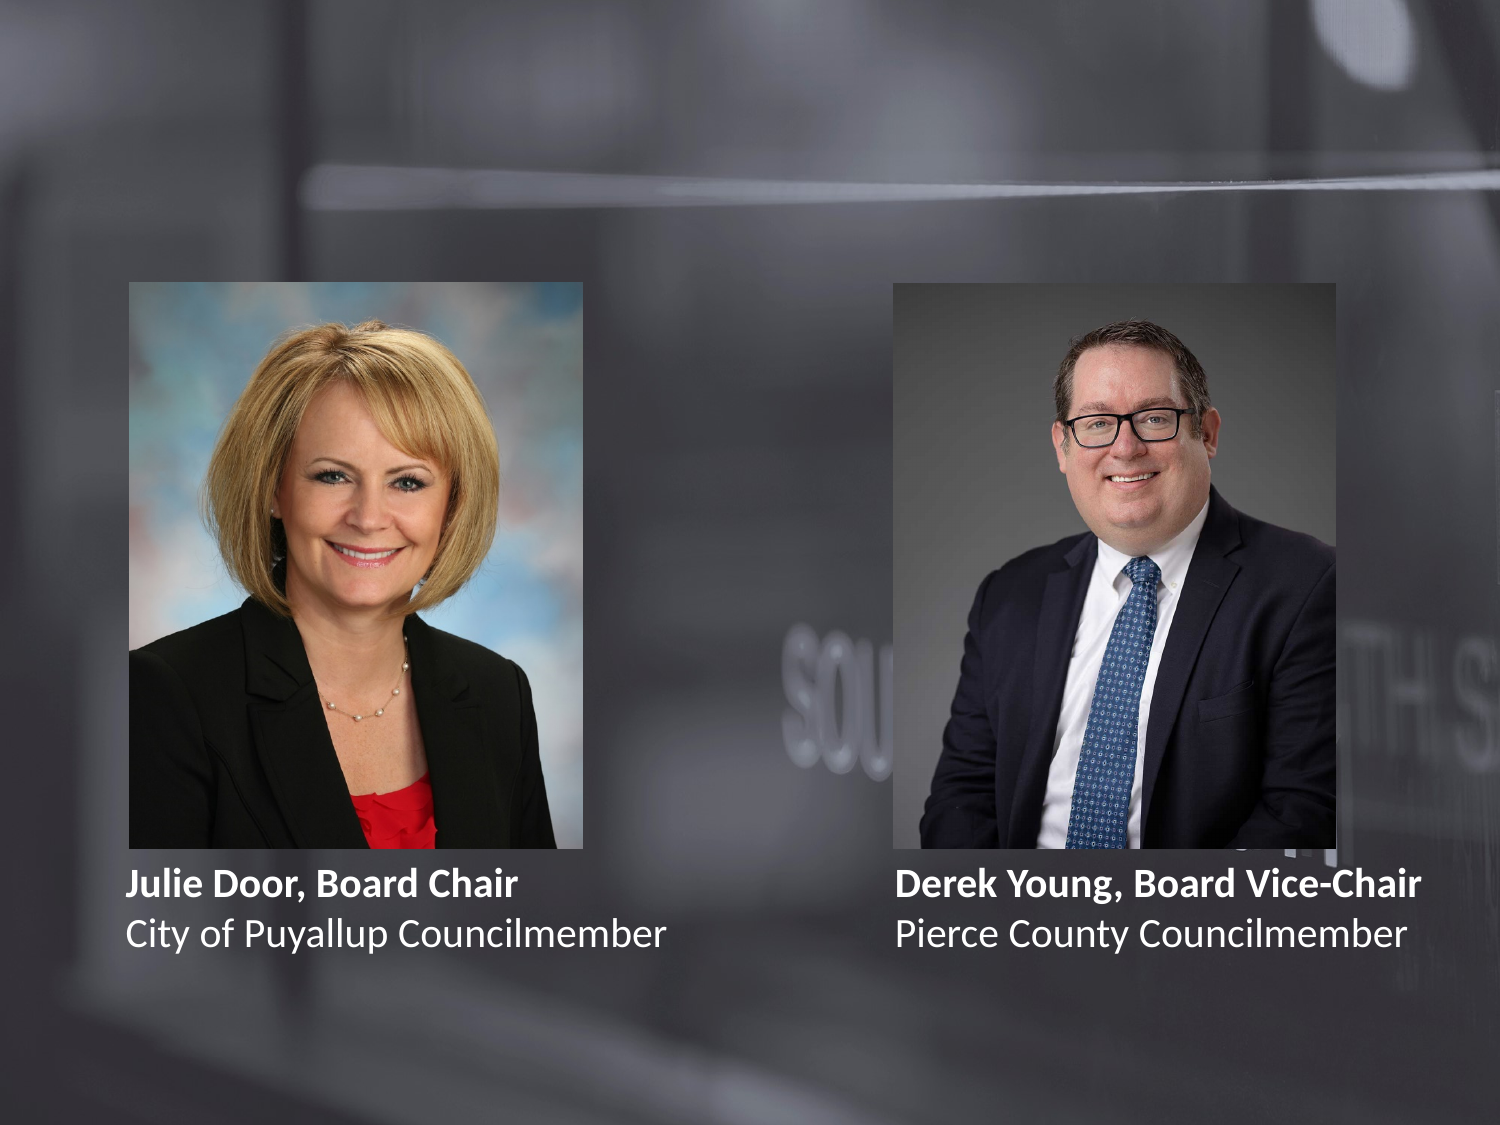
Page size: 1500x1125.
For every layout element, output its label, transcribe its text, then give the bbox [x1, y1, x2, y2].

picture [0, 0, 1500, 1125]
text_box Derek Young, Board Vice-Chair Pierce County Councilmember [880, 848, 1438, 964]
text_box Julie Door, Board Chair City of Puyallup Councilmember [110, 848, 683, 964]
